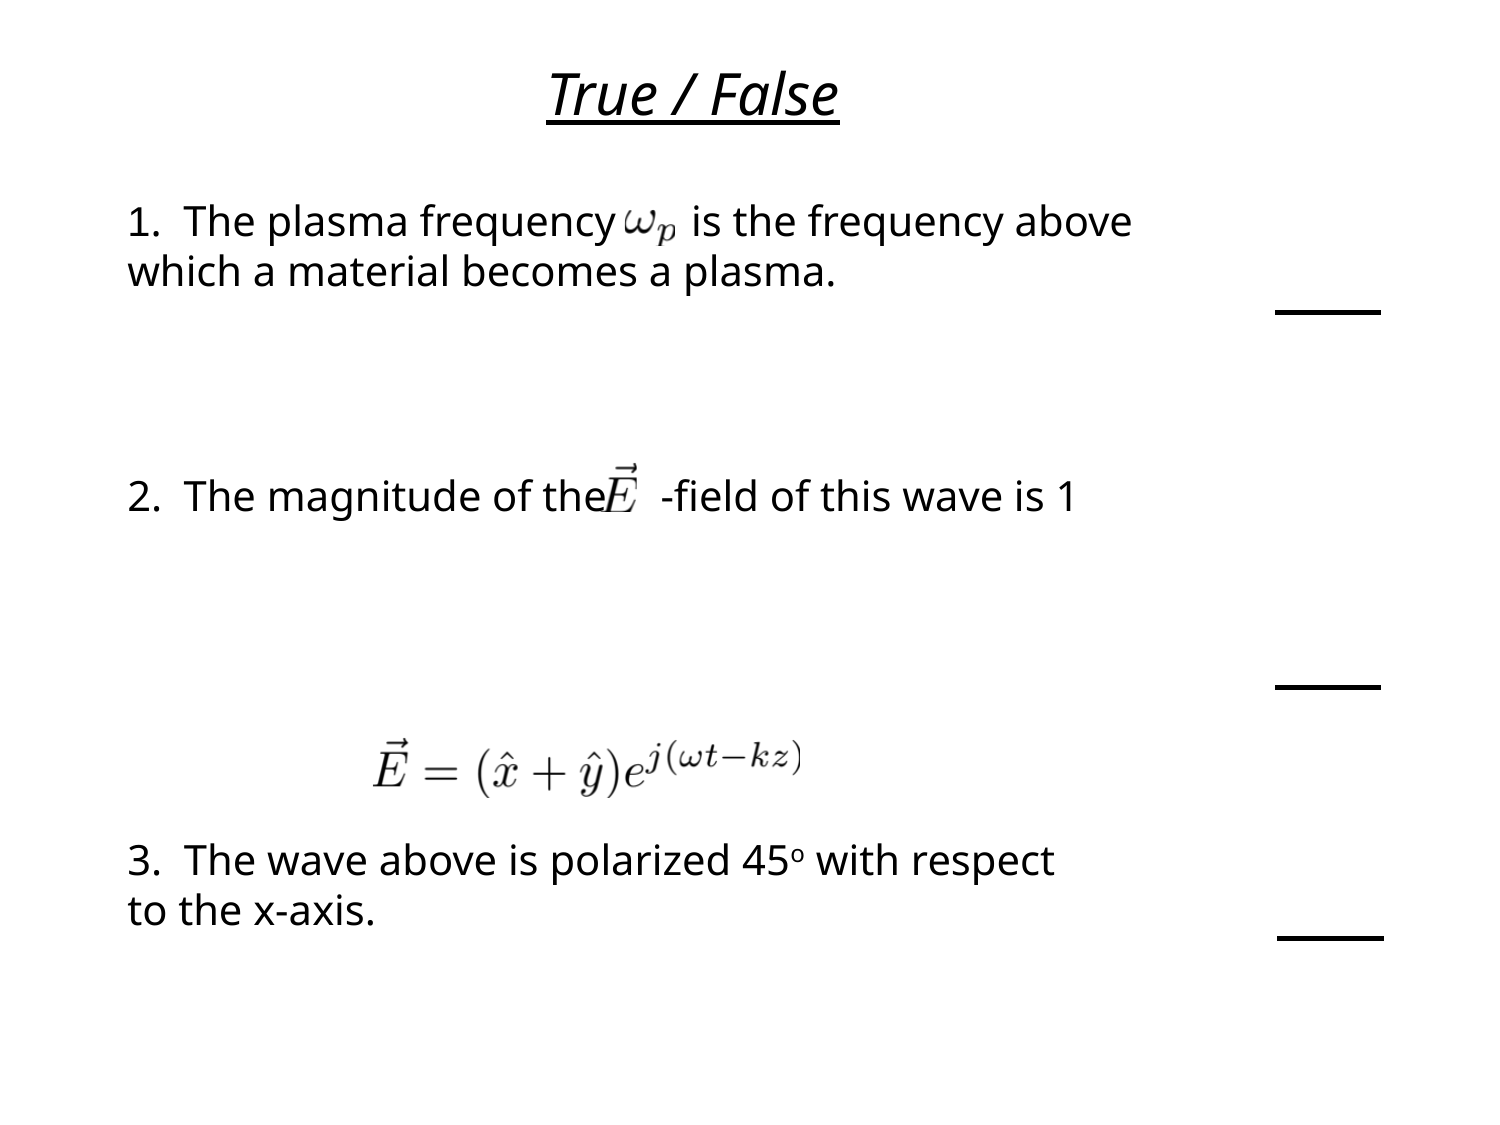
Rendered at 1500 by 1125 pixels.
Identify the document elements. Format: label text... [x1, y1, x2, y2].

text_box The magnitude of the -field of this wave is 1 [112, 462, 1224, 578]
text_box 1. The plasma frequency is the frequency above which a material becomes a plasma. [112, 187, 1230, 303]
text_box 3. The wave above is polarized 45o with respect to the x-axis. [112, 826, 1088, 991]
picture [372, 737, 801, 798]
picture [624, 209, 676, 246]
picture [599, 462, 637, 512]
text_box True / False [531, 50, 855, 135]
